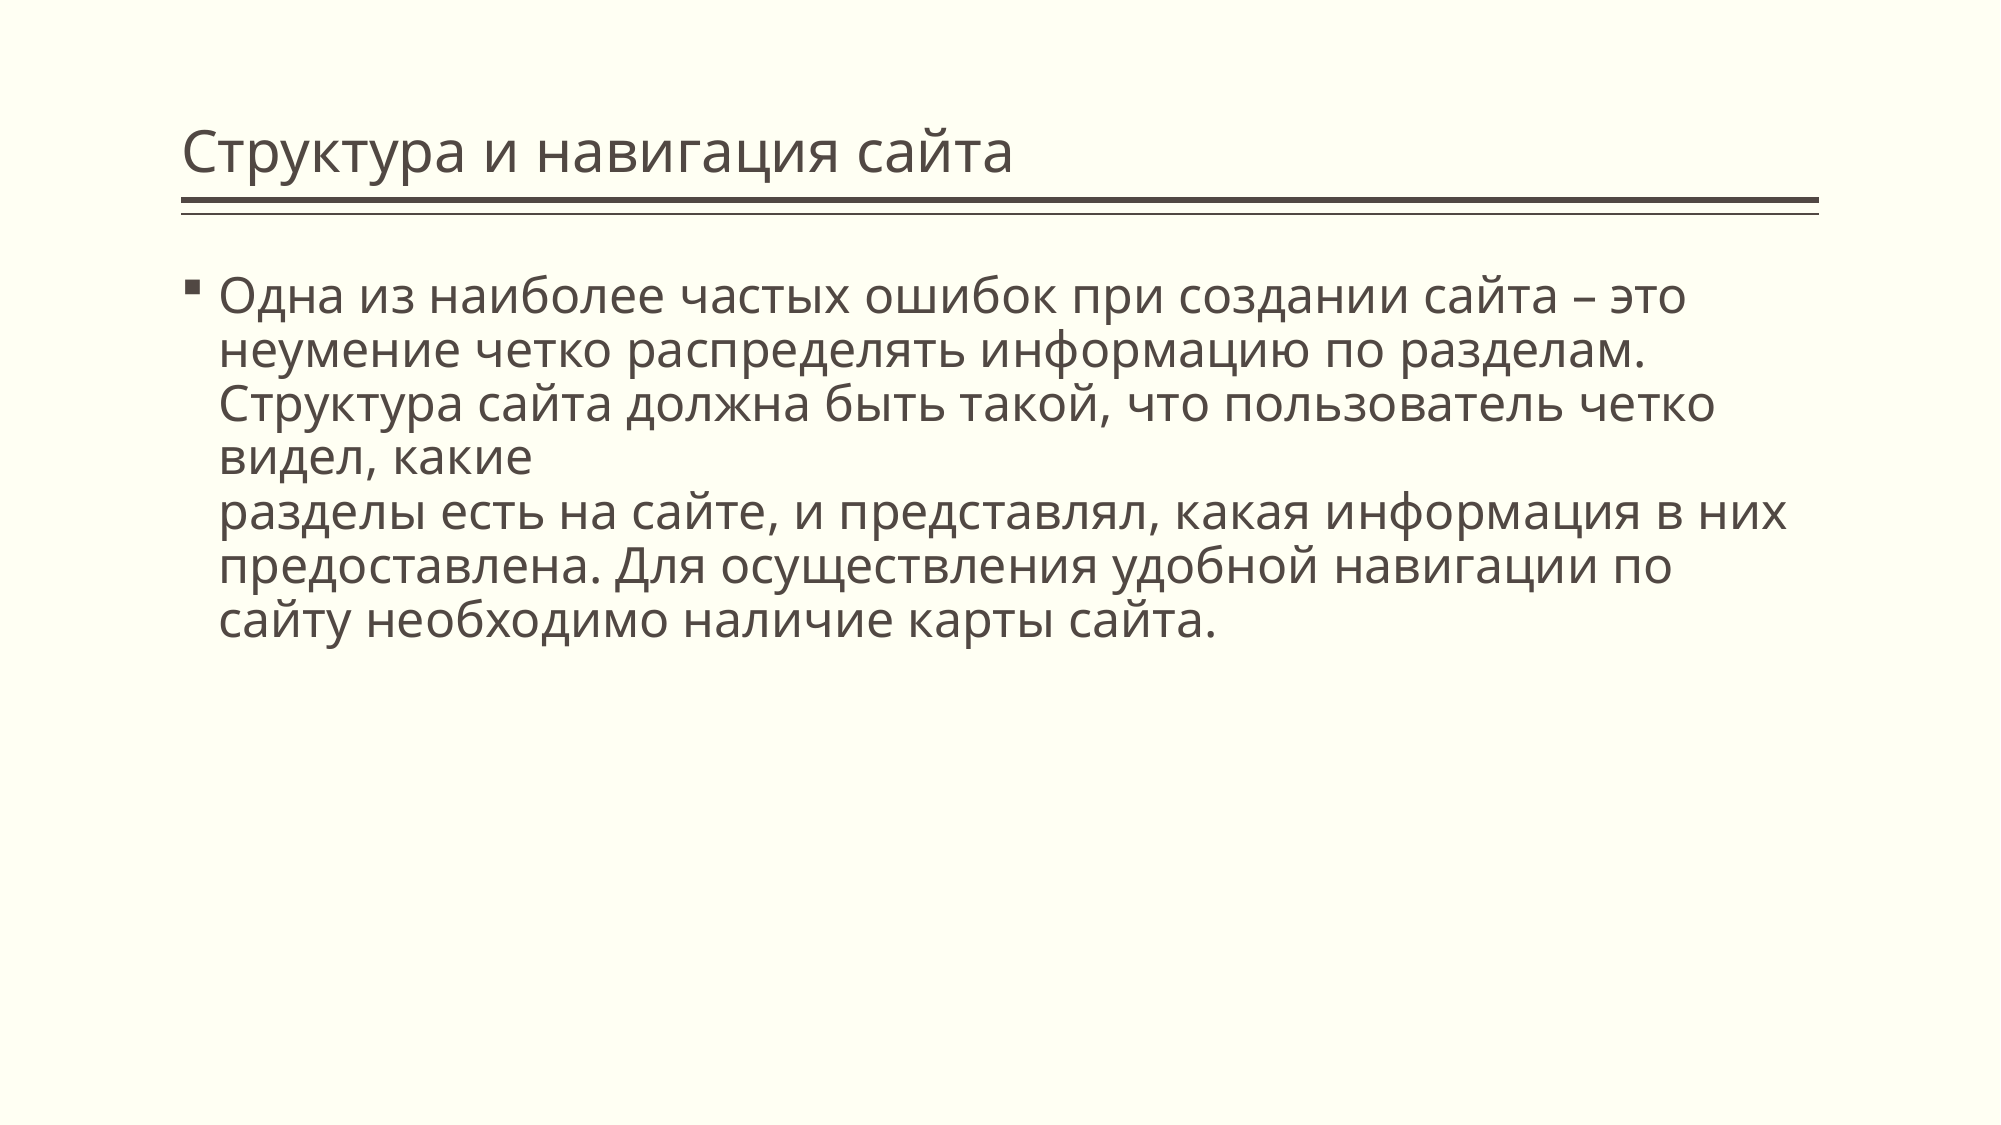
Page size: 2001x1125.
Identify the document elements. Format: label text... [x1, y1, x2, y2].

title Структура и навигация сайта [181, 12, 1819, 193]
list Одна из наиболее частых ошибок при создании сайта – это неумение четко распределять информацию по разделам. Структура сайта должна быть такой, что пользователь четко видел, какие разделы есть на сайте, и представлял, какая информация в них предоставлена. Для осуществления удобной навигации по сайту необходимо наличие карты сайта. [181, 262, 1819, 1013]
